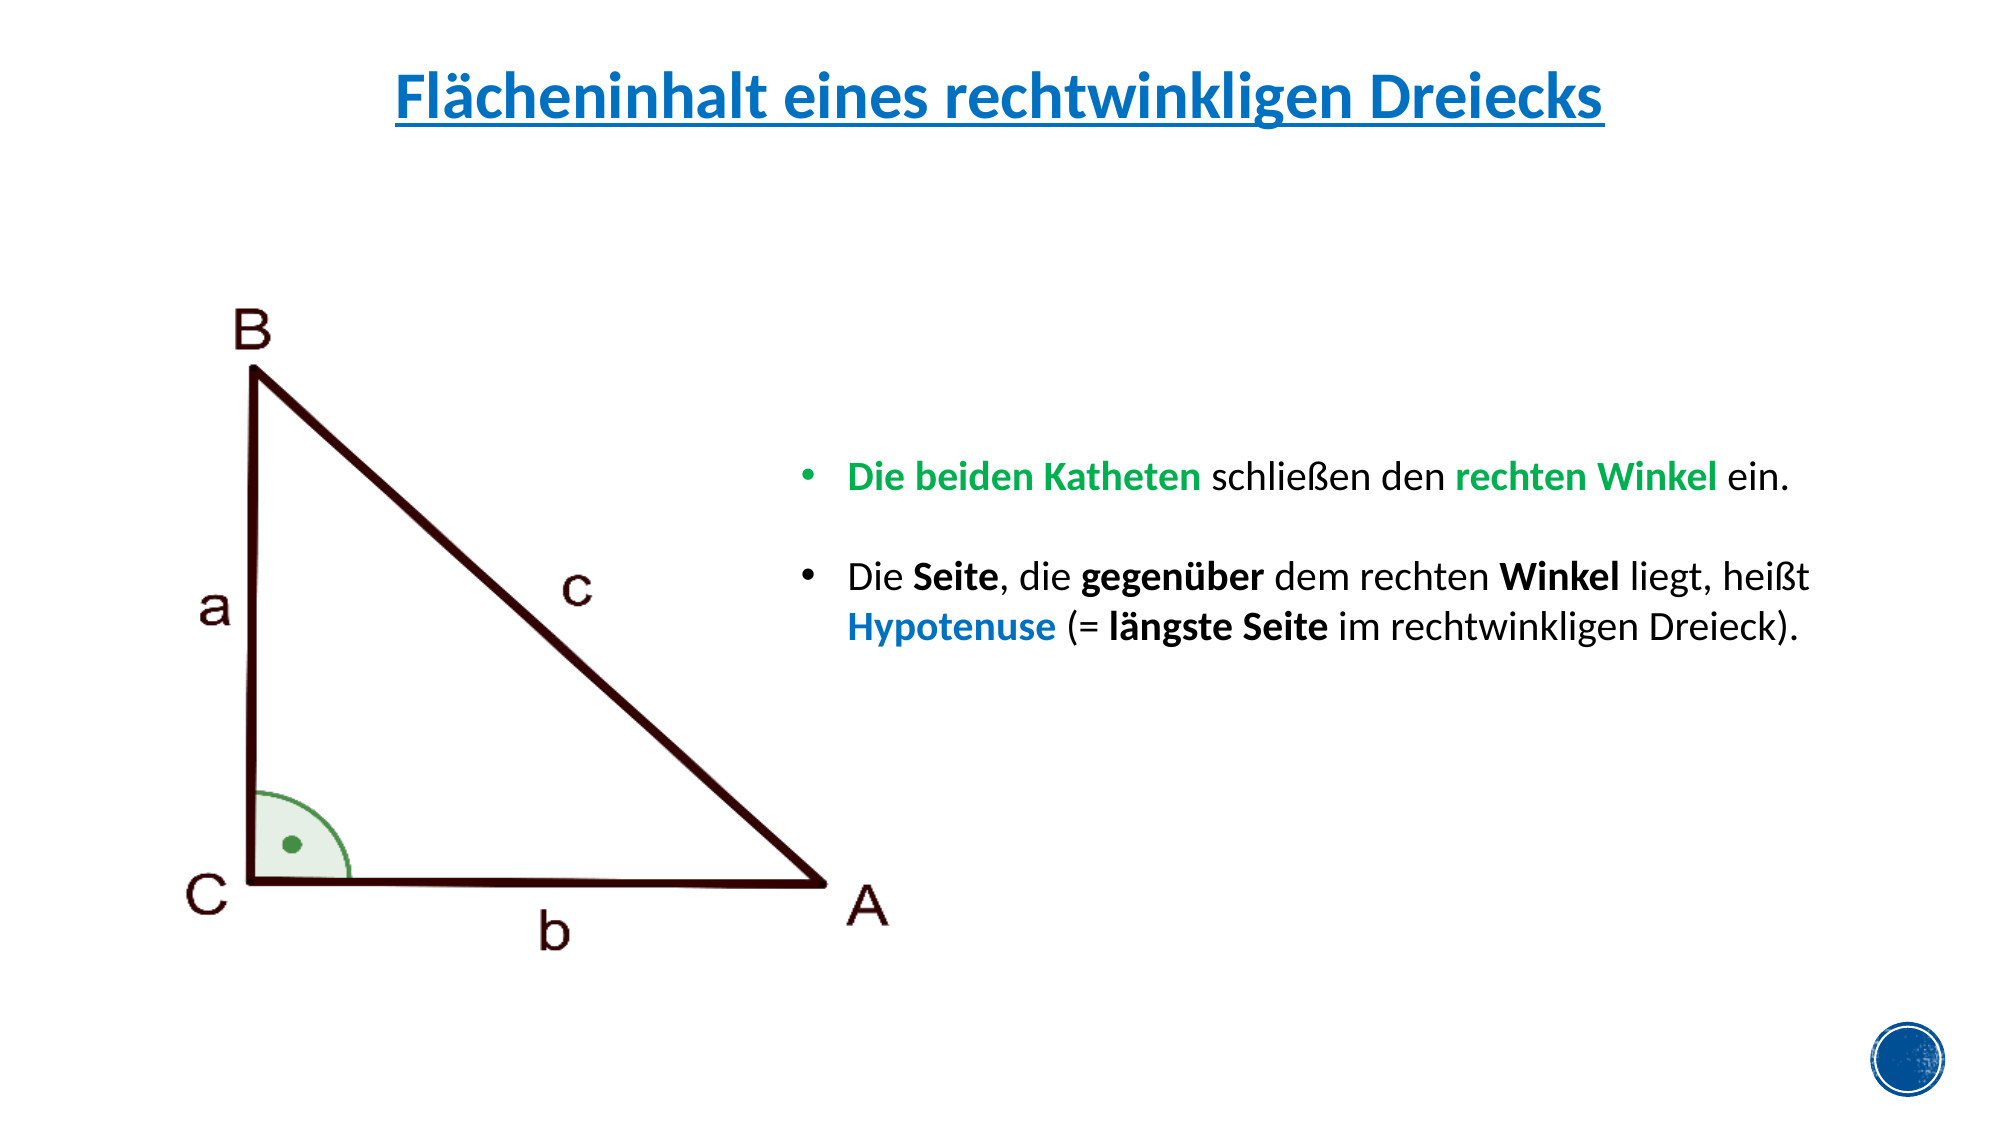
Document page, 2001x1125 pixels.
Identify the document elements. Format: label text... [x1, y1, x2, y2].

text_box Flächeninhalt eines rechtwinkligen Dreiecks [50, 44, 1950, 140]
picture [165, 287, 914, 968]
text_box Die beiden Katheten schließen den rechten Winkel ein. Die Seite, die gegenüber dem rechten Winkel liegt, heißt Hypotenuse (= längste Seite im rechtwinkligen Dreieck). [915, 441, 1950, 657]
